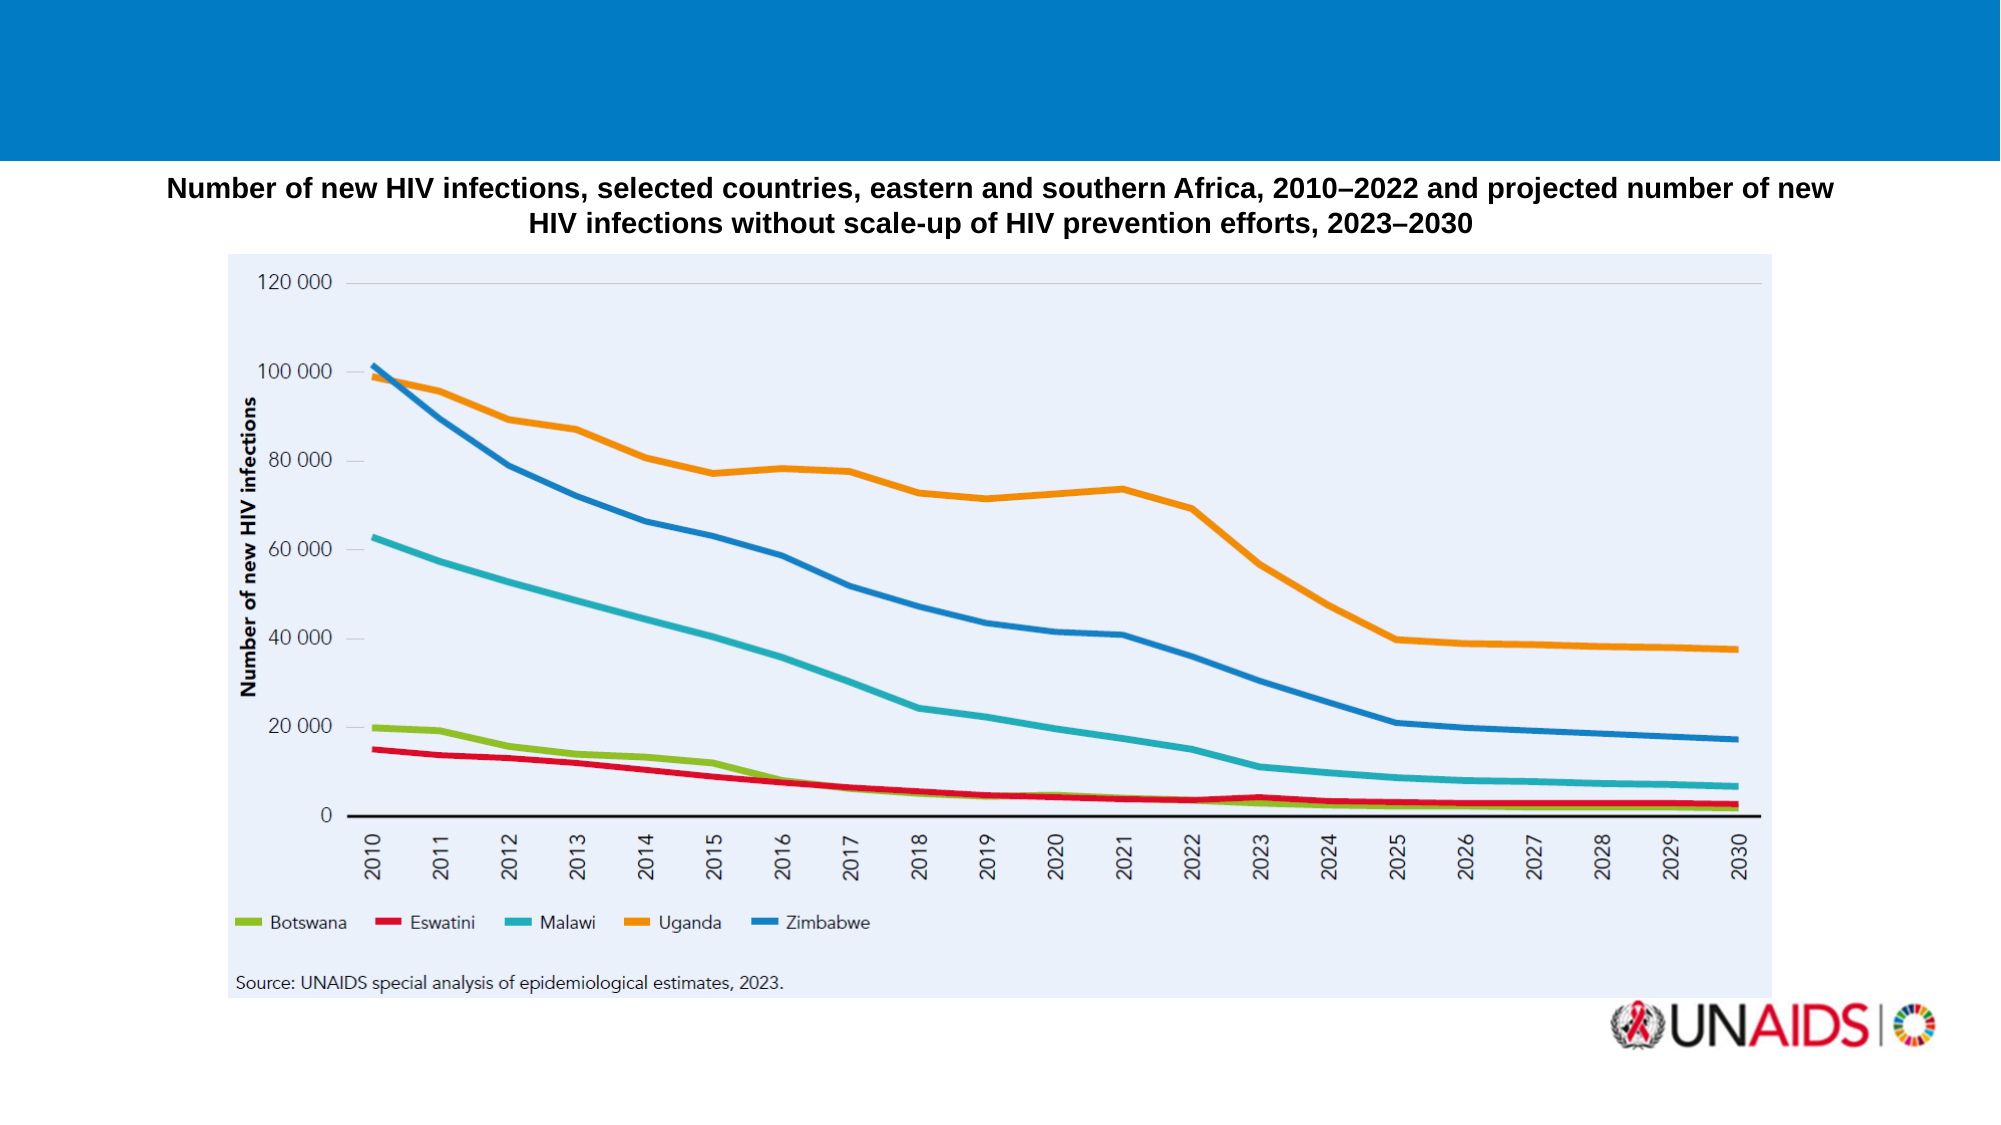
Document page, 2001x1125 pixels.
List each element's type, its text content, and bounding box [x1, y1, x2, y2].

picture [228, 254, 1950, 1067]
list Number of new HIV infections, selected countries, eastern and southern Africa, 2010–2022 and projected number of new HIV infections without scale-up of HIV prevention efforts, 2023–2030 [140, 169, 1863, 246]
text_box [0, 0, 2000, 161]
